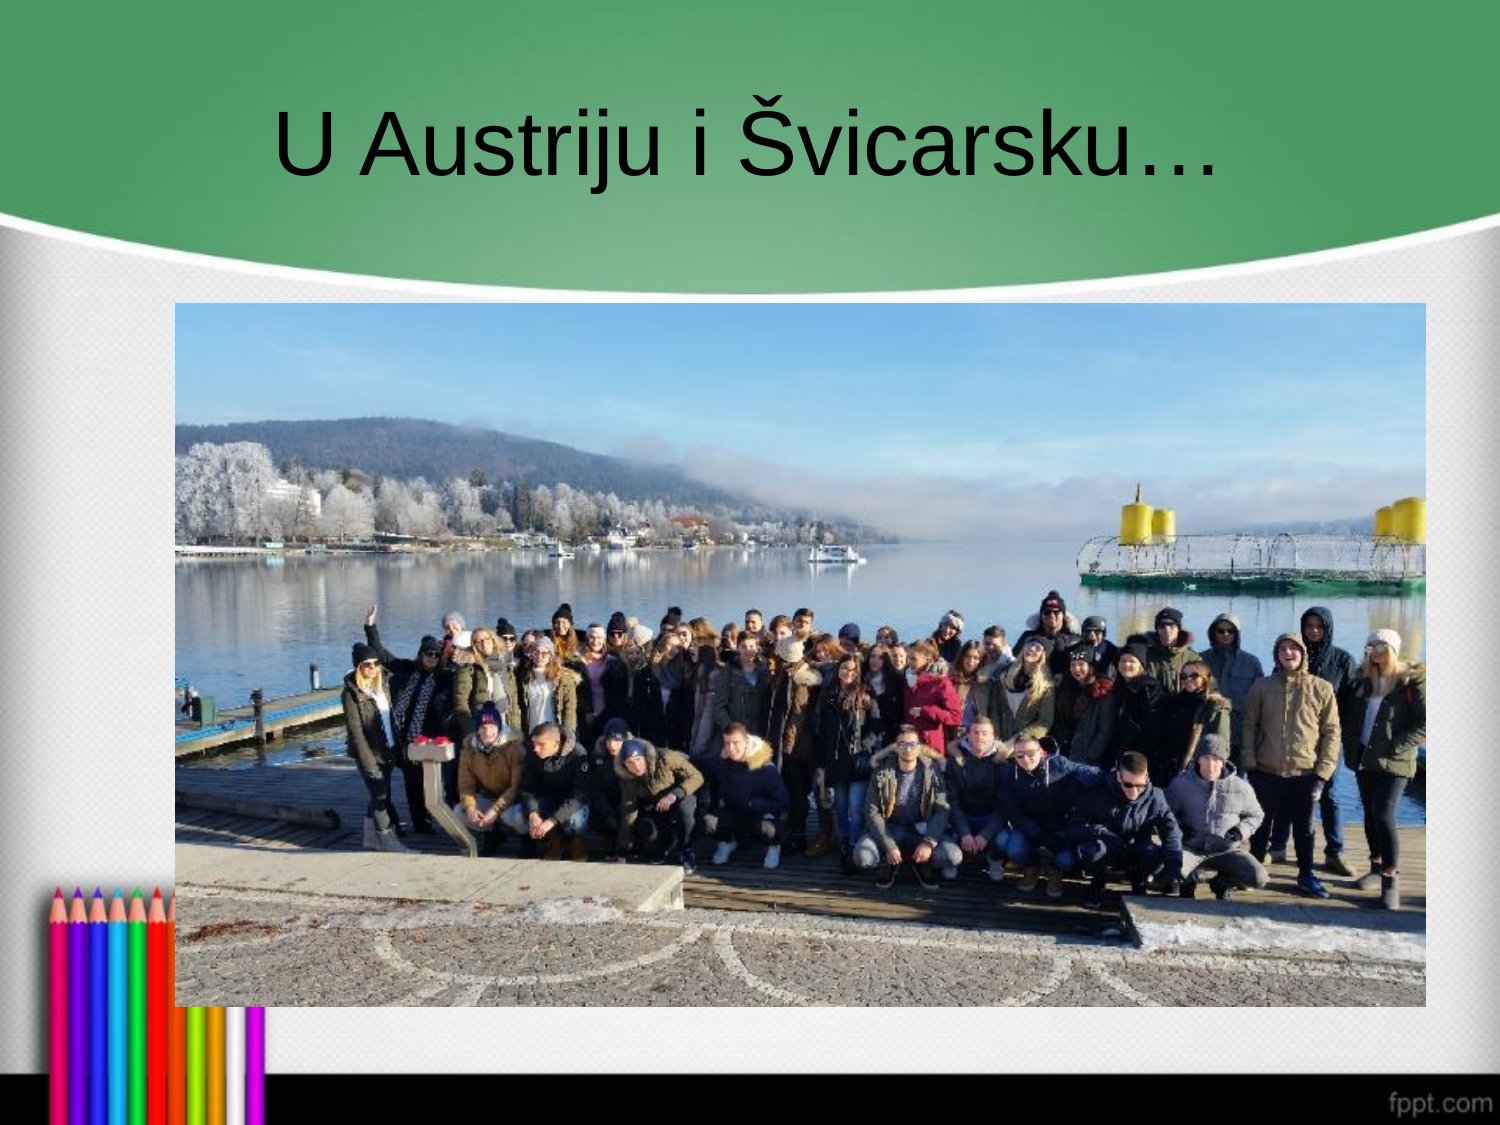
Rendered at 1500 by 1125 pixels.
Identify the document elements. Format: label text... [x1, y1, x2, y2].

picture [0, 0, 1500, 1125]
title U Austriju i Švicarsku… [74, 44, 1426, 233]
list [174, 302, 1426, 1007]
